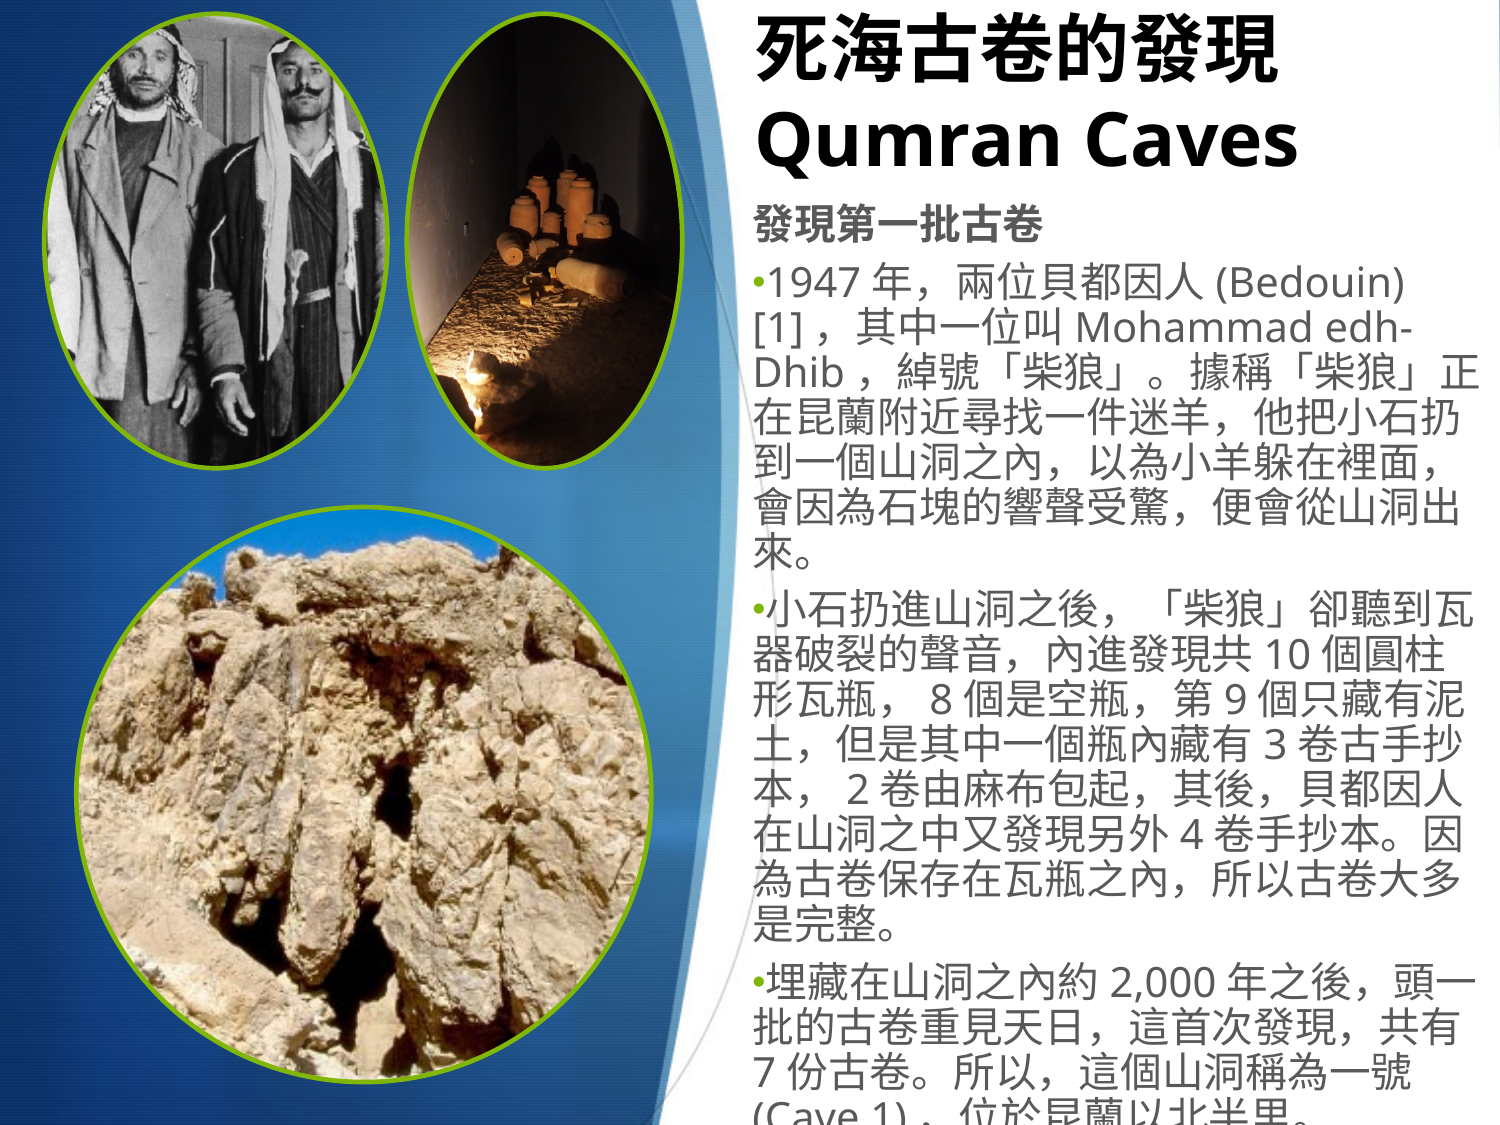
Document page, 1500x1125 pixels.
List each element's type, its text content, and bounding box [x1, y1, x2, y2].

list 發現第一批古卷 1947年，兩位貝都因人(Bedouin)[1]，其中一位叫Mohammad edh-Dhib，綽號「柴狼」。據稱「柴狼」正在昆蘭附近尋找一件迷羊，他把小石扔到一個山洞之內，以為小羊躲在裡面，會因為石塊的響聲受驚，便會從山洞出來。 小石扔進山洞之後，「柴狼」卻聽到瓦器破裂的聲音，內進發現共10個圓柱形瓦瓶，8個是空瓶，第9個只藏有泥土，但是其中一個瓶內藏有3卷古手抄本，2卷由麻布包起，其後，貝都因人在山洞之中又發現另外4卷手抄本。因為古卷保存在瓦瓶之內，所以古卷大多是完整。 埋藏在山洞之內約2,000年之後，頭一批的古卷重見天日，這首次發現，共有7份古卷。所以，這個山洞稱為一號(Cave 1)，位於昆蘭以北半里。 [737, 196, 1500, 1123]
title 死海古卷的發現 Qumran Caves [739, 75, 1427, 189]
picture [0, 0, 1500, 1125]
